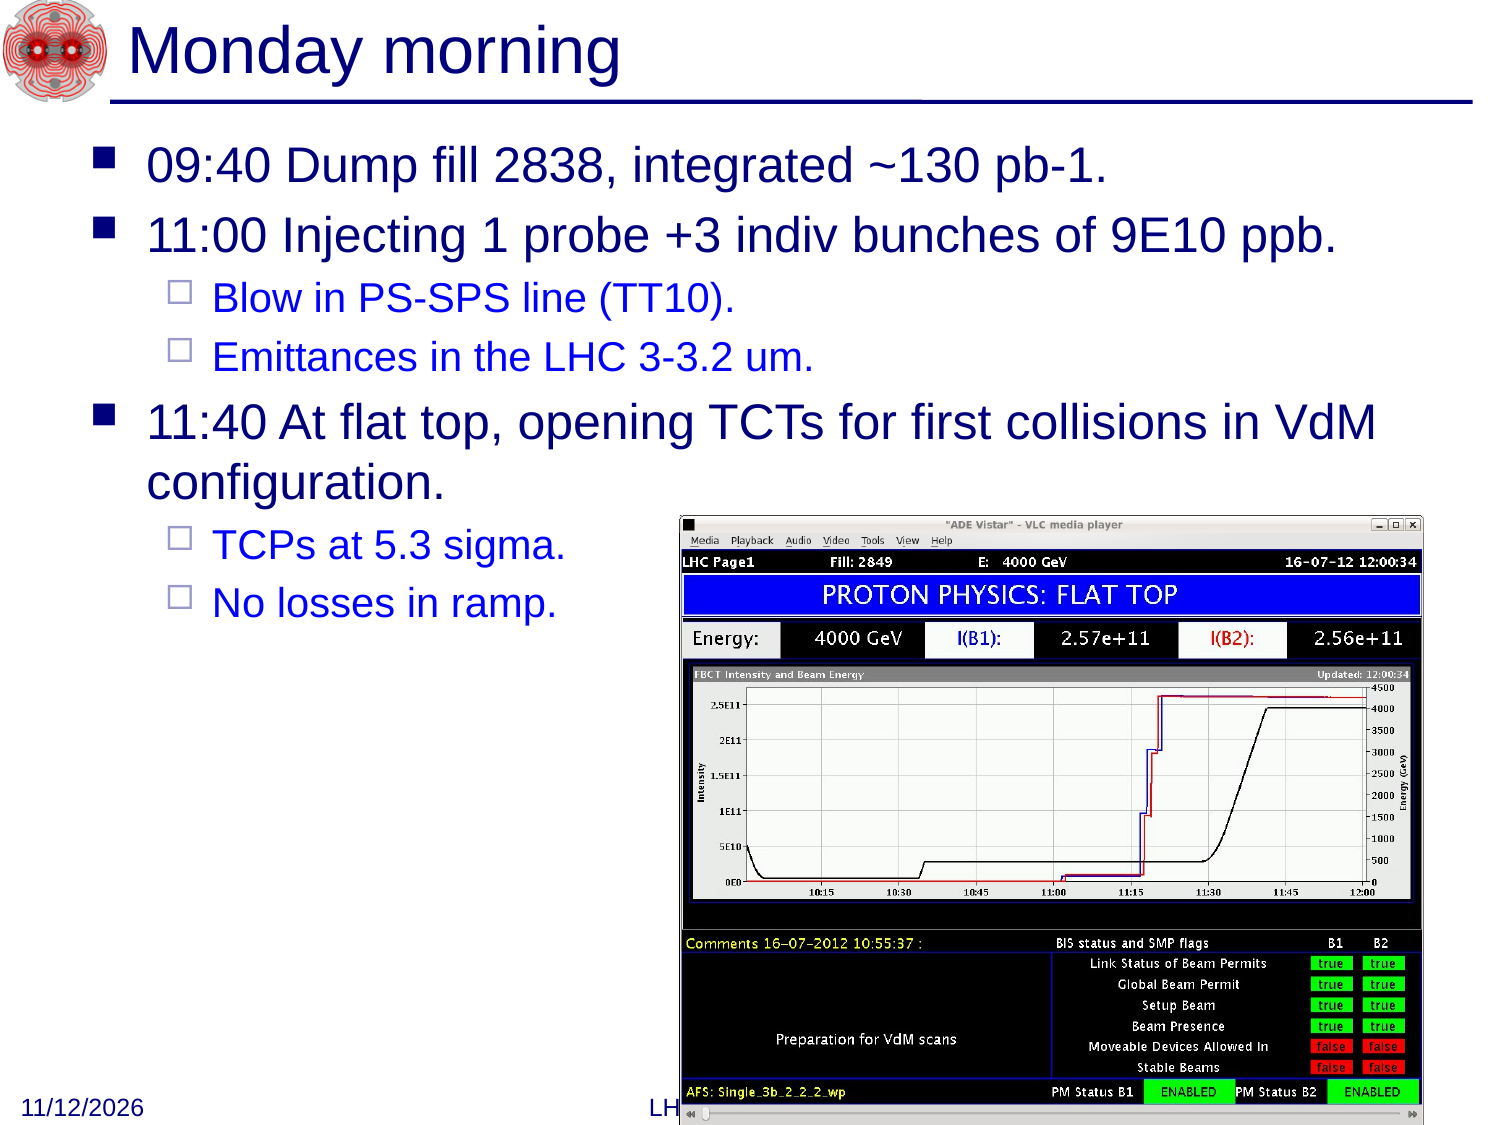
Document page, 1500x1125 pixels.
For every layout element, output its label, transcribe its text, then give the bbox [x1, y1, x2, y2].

list 09:40 Dump fill 2838, integrated ~130 pb-1. 11:00 Injecting 1 probe +3 indiv bunches of 9E10 ppb. Blow in PS-SPS line (TT10). Emittances in the LHC 3-3.2 um. 11:40 At flat top, opening TCTs for first collisions in VdM configuration. TCPs at 5.3 sigma. No losses in ramp. [74, 125, 1426, 764]
picture [0, 0, 108, 103]
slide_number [5, 1085, 356, 1125]
title Monday morning [111, 3, 1463, 91]
footer LHC 8:30 meeting [512, 1087, 673, 1125]
picture [678, 514, 1424, 1125]
